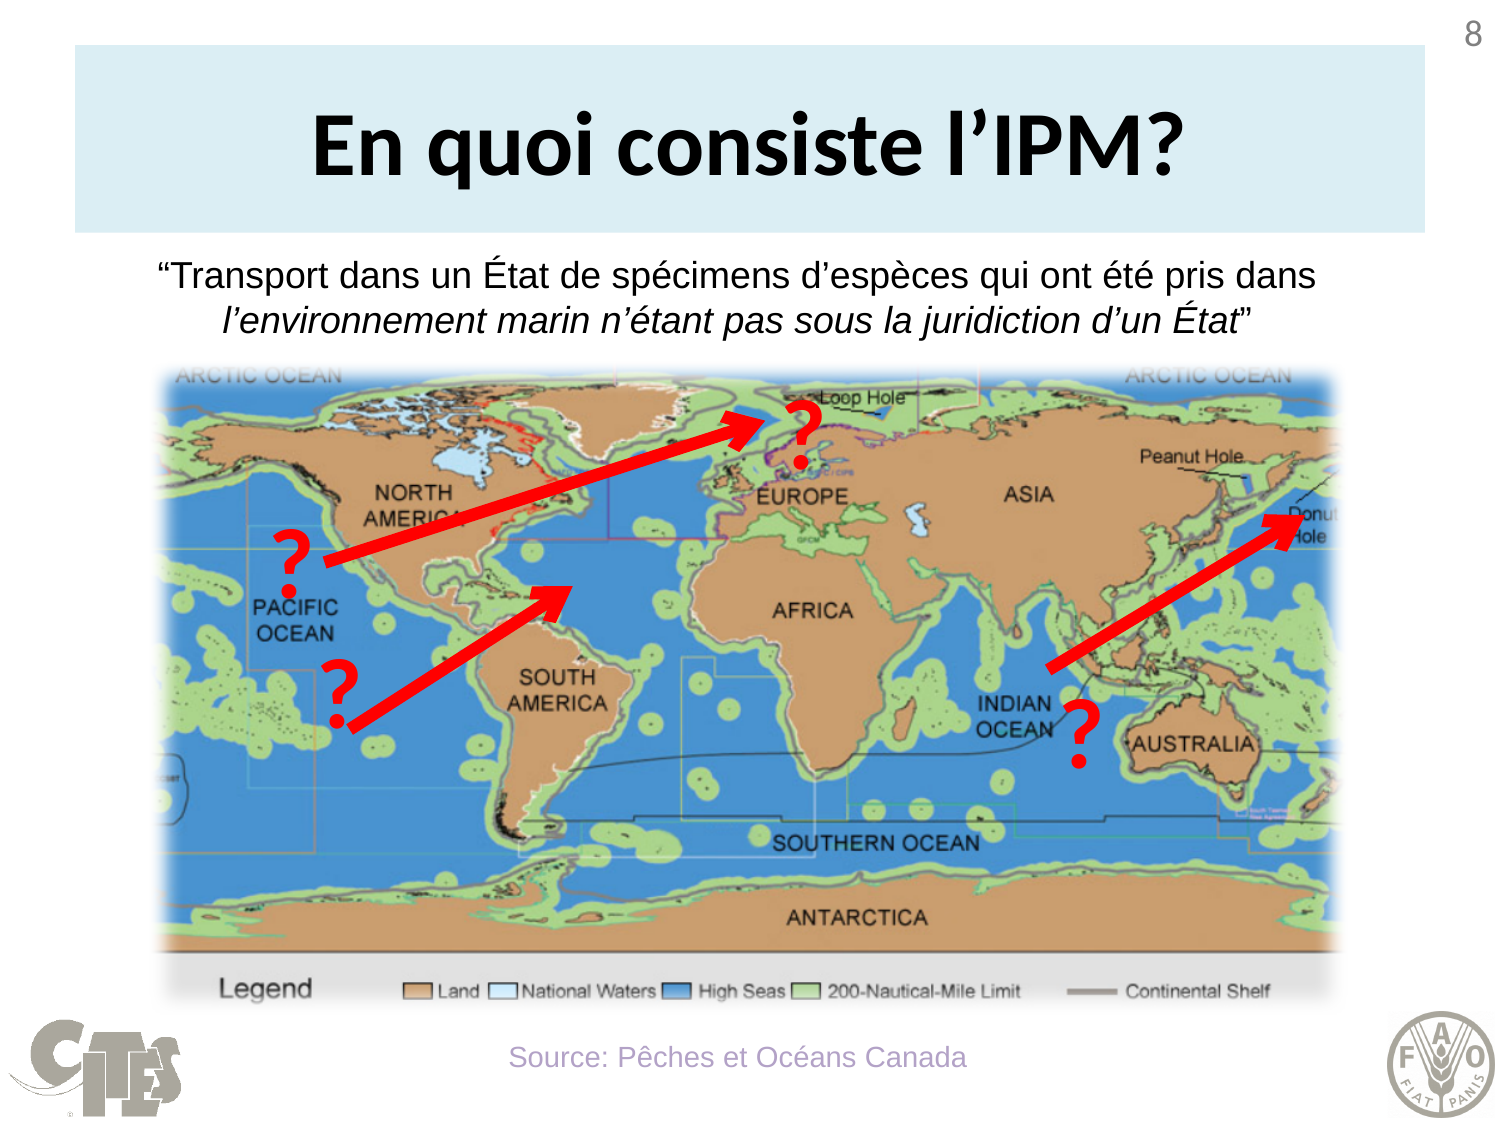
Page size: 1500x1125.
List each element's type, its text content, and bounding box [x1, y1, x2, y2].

title En quoi consiste l’IPM? [74, 44, 1426, 233]
text_box Source: Pêches et Océans Canada [431, 1030, 1046, 1081]
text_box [349, 585, 573, 730]
picture [149, 361, 1348, 1015]
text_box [1047, 514, 1306, 671]
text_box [324, 420, 766, 563]
text_box “Transport dans un État de spécimens d’espèces qui ont été pris dans l’environnement marin n’étant pas sous la juridiction d’un État” [123, 243, 1352, 394]
